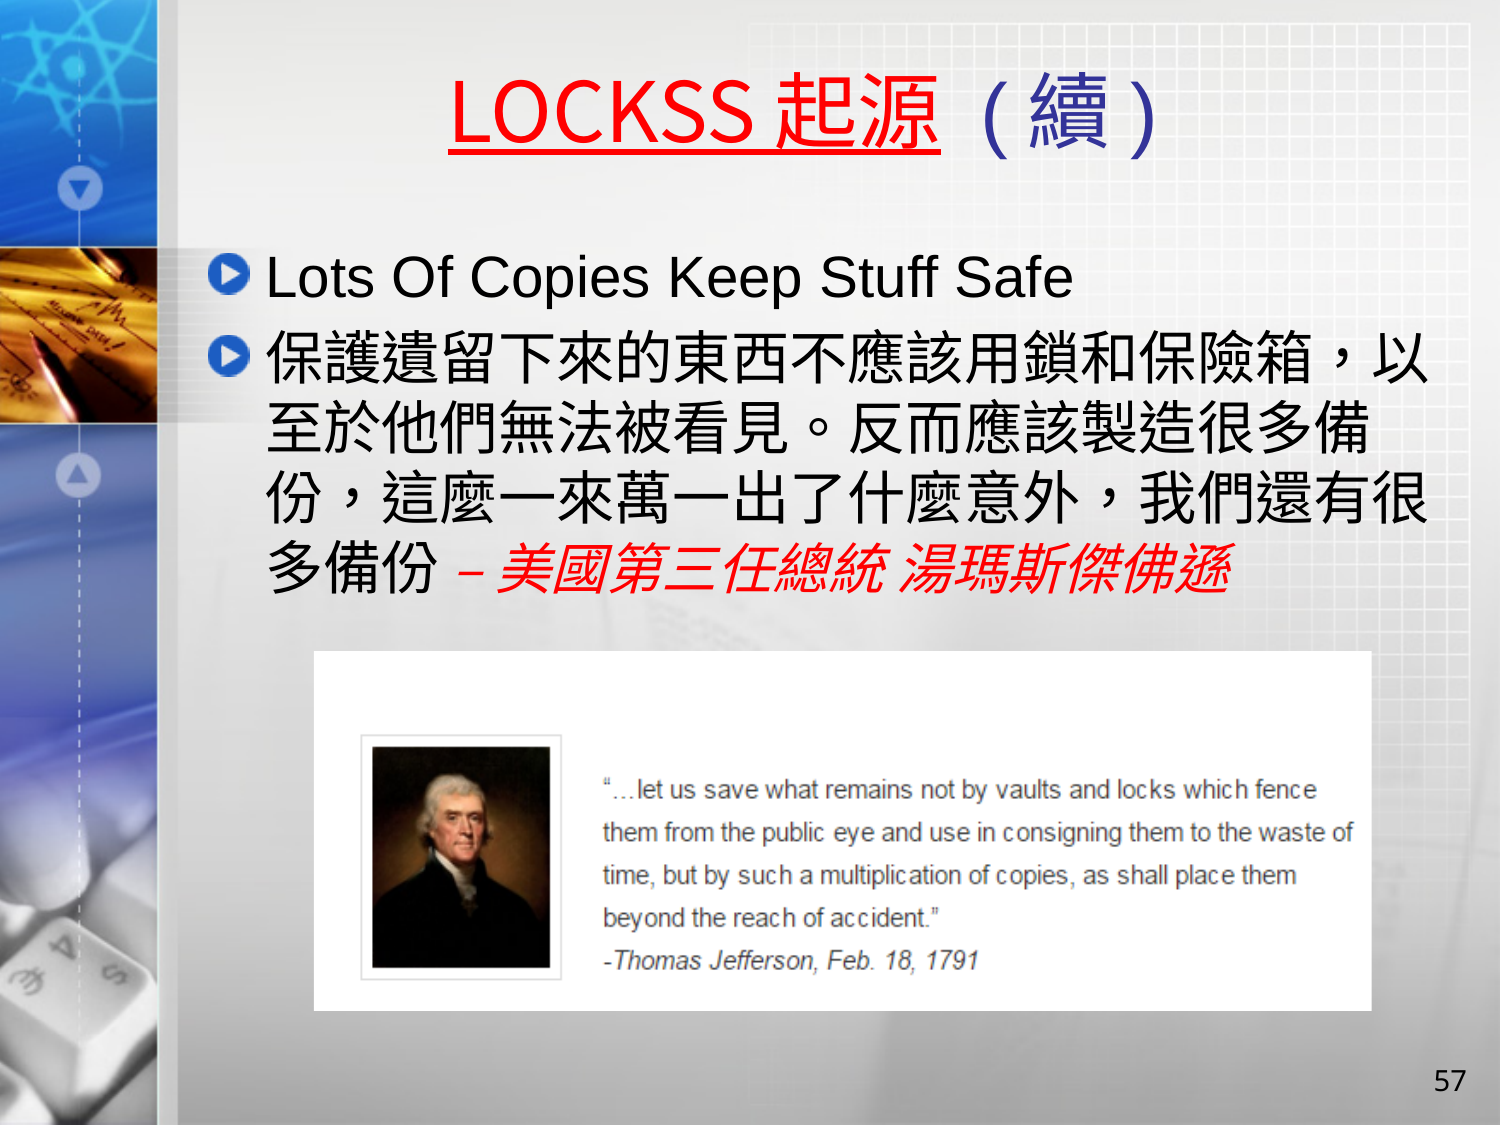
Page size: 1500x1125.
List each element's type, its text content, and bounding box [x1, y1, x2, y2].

title LOCKSS 起源 (續) [183, 19, 1424, 220]
list Lots Of Copies Keep Stuff Safe 保護遺留下來的東西不應該用鎖和保險箱，以至於他們無法被看見。反而應該製造很多備份，這麼一來萬一出了什麼意外，我們還有很多備份 – 美國第三任總統 湯瑪斯傑佛遜 [193, 231, 1478, 1047]
picture [0, 0, 1500, 1125]
slide_number 57 [1169, 1034, 1483, 1111]
